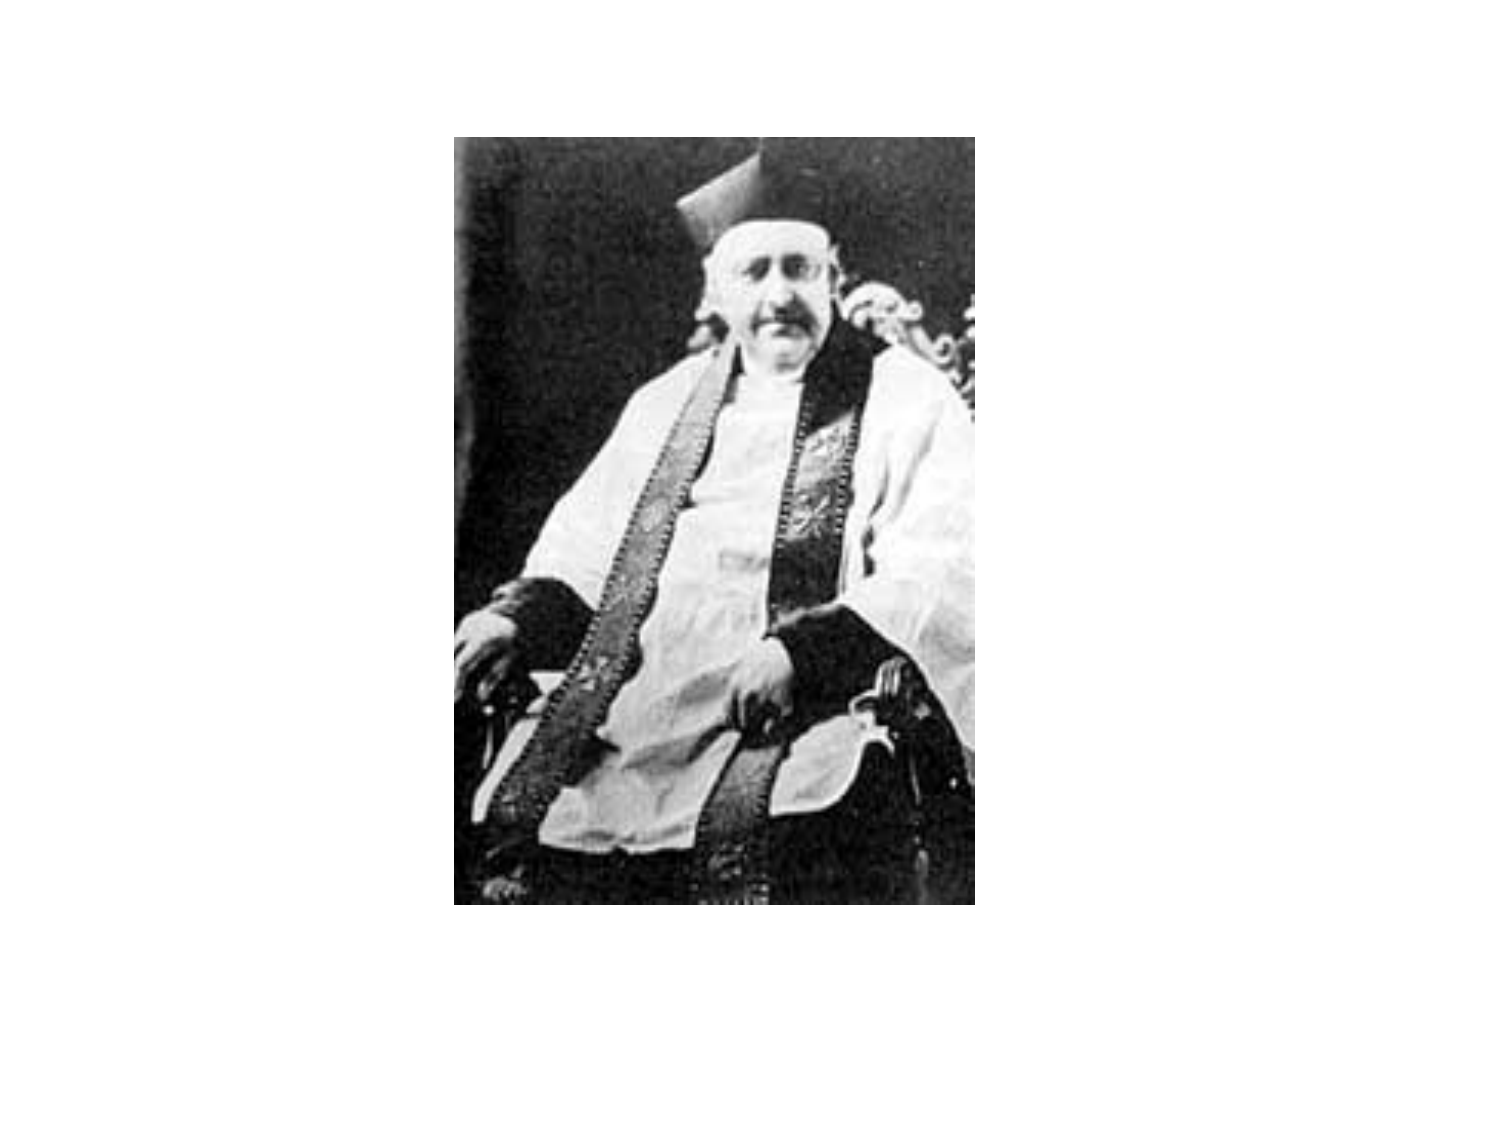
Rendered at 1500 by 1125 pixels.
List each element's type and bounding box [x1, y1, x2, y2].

picture [454, 136, 975, 906]
